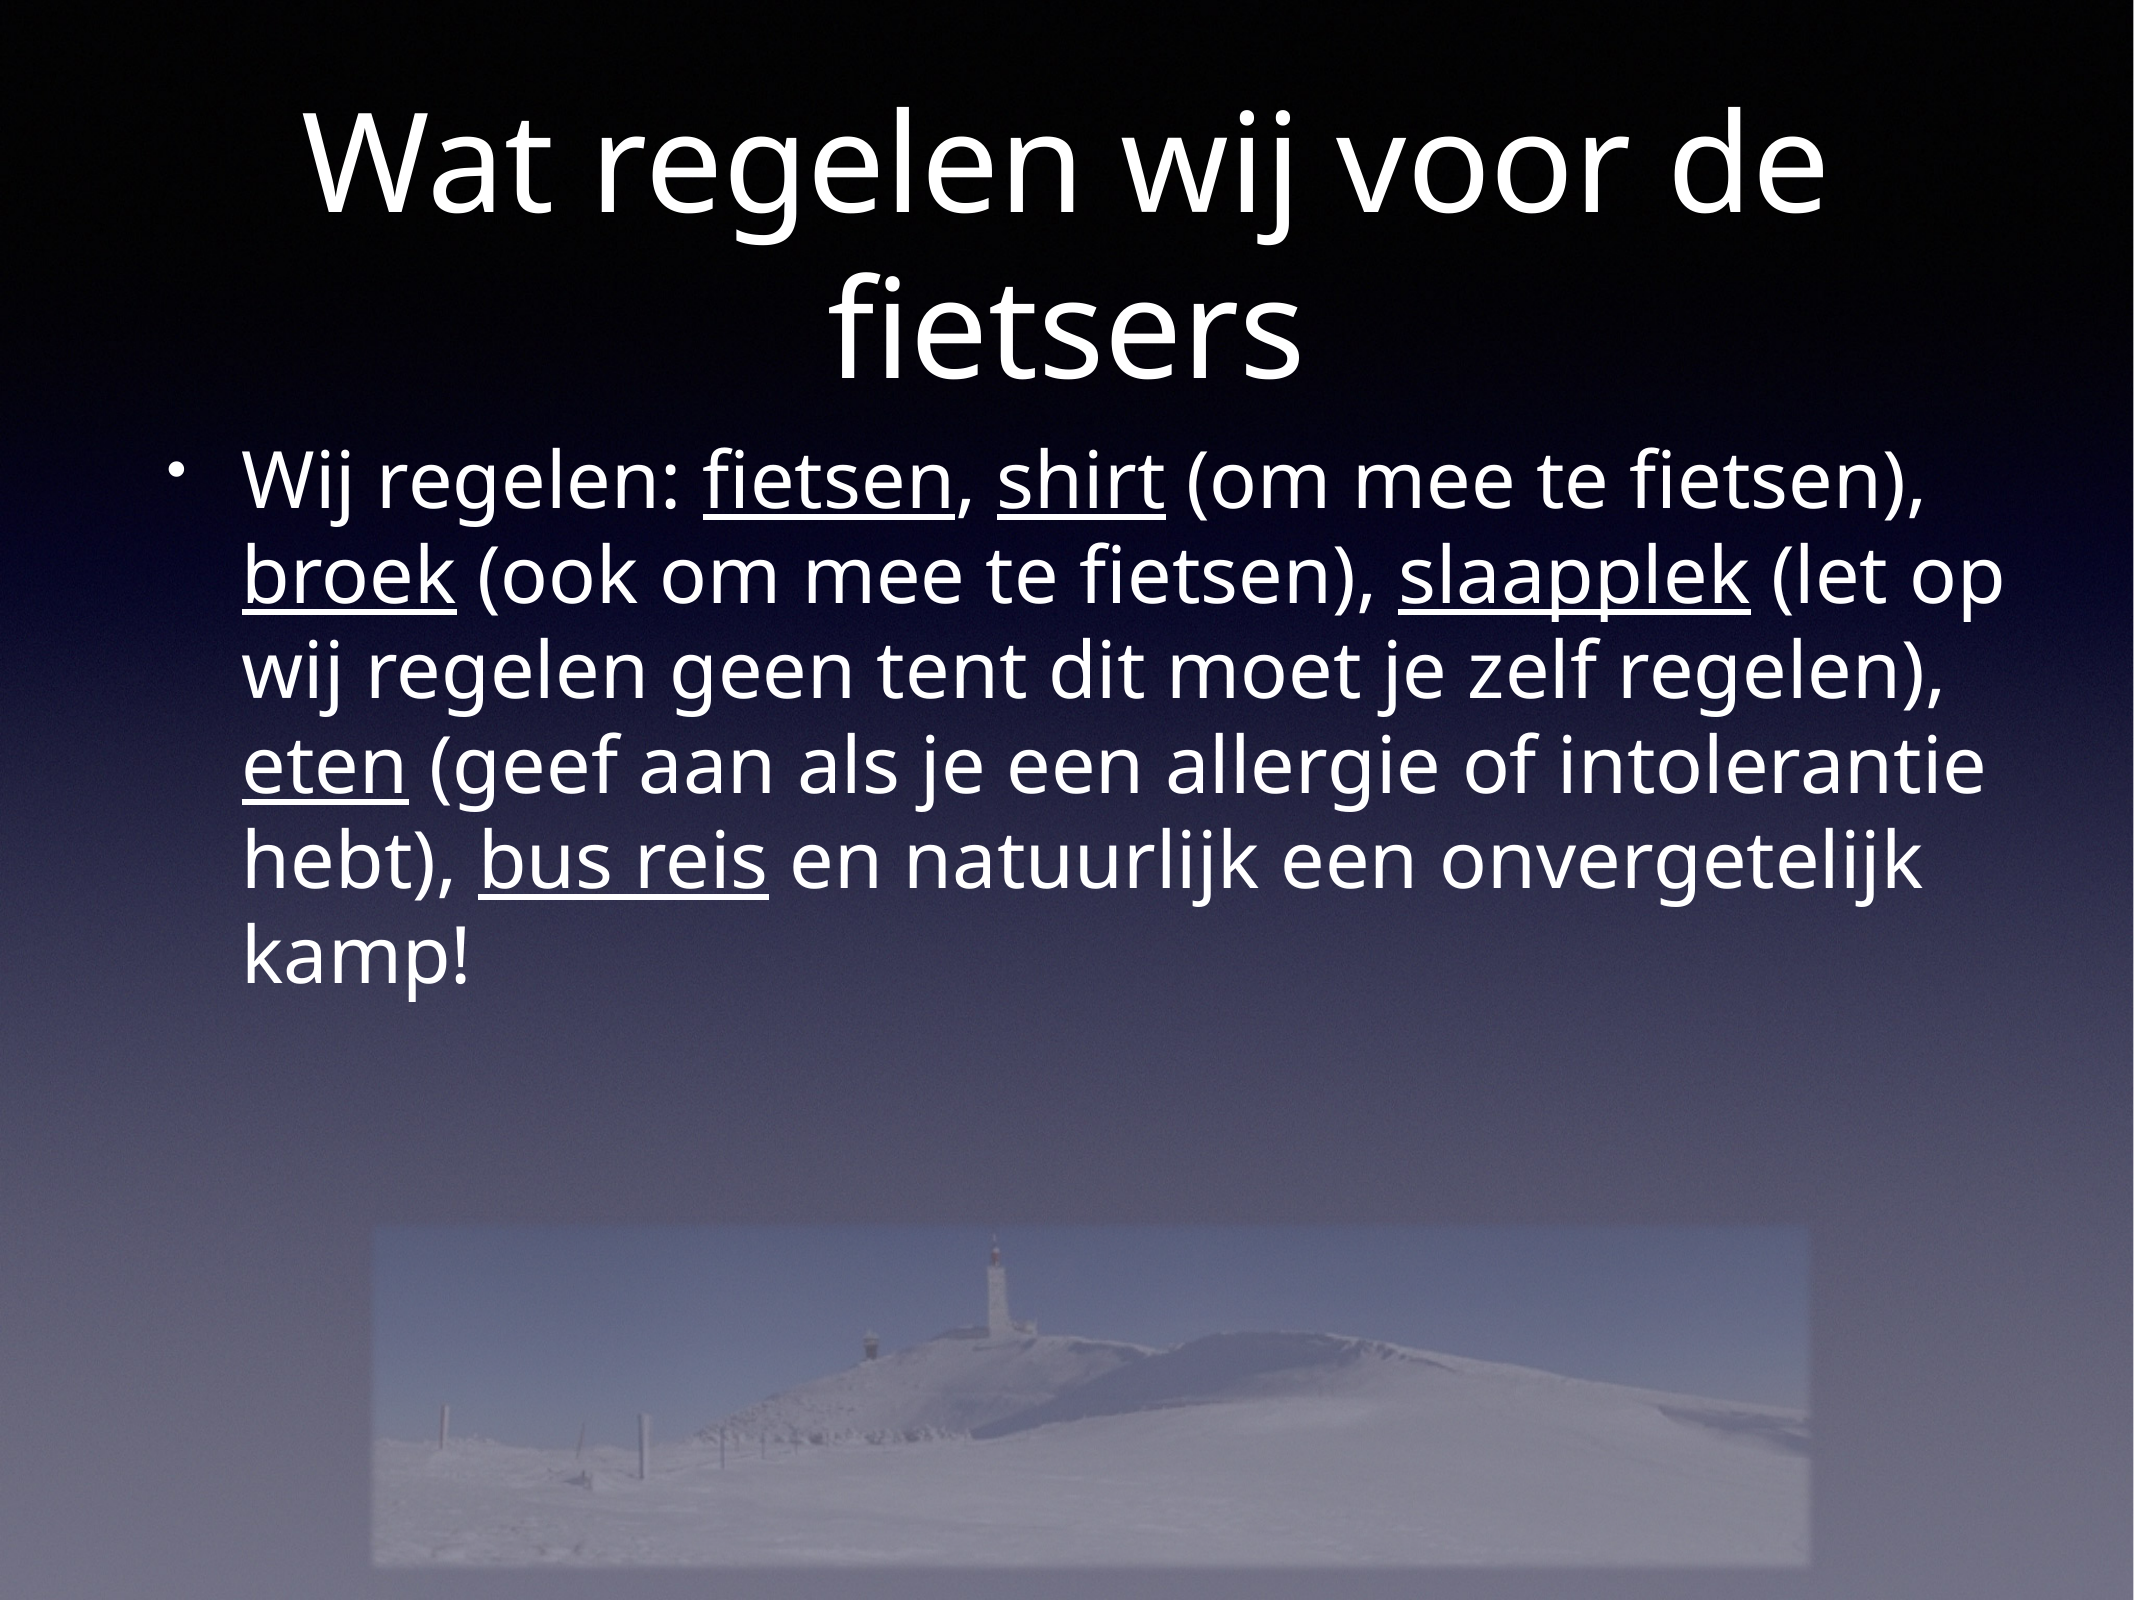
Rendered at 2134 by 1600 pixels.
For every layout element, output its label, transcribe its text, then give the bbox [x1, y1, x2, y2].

picture [0, 0, 2134, 1600]
title Wat regelen wij voor de fietsers [155, 66, 1978, 416]
list Wij regelen: fietsen, shirt (om mee te fietsen), broek (ook om mee te fietsen), slaapplek (let op wij regelen geen tent dit moet je zelf regelen), eten (geef aan als je een allergie of intolerantie hebt), bus reis en natuurlijk een onvergetelijk kamp! [157, 198, 2027, 1231]
